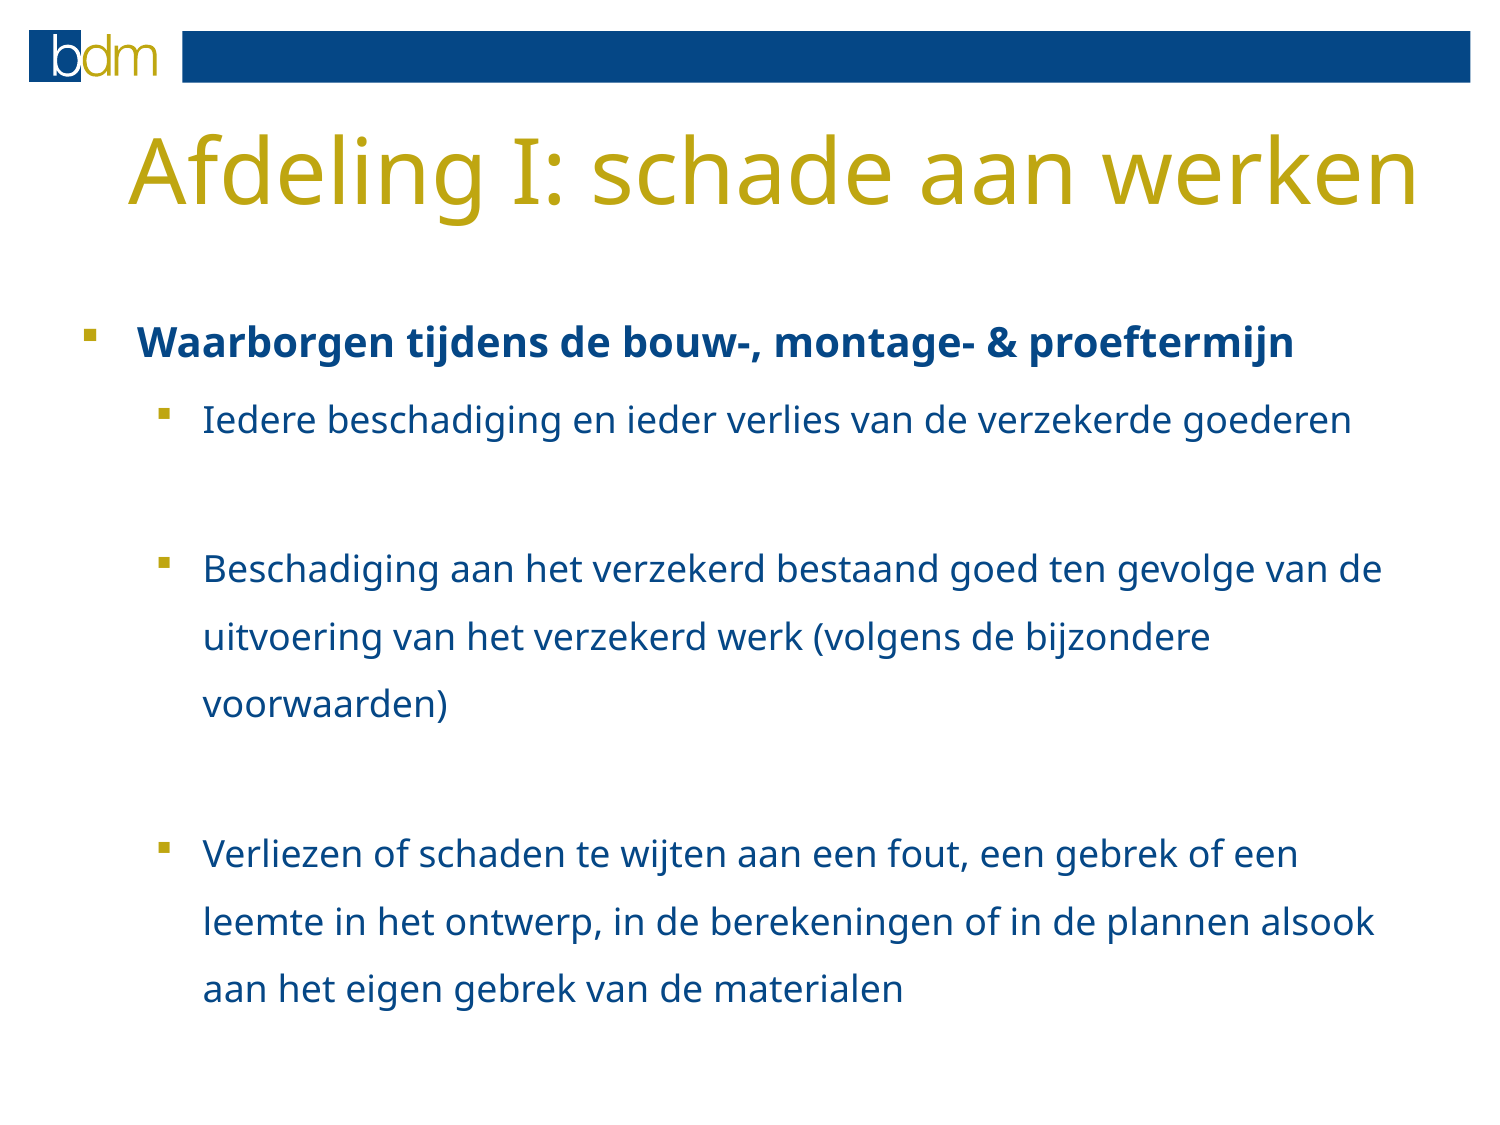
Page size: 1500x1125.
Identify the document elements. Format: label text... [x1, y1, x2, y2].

title Afdeling I: schade aan werken [80, 116, 1471, 220]
list Waarborgen tijdens de bouw-, montage- & proeftermijn Iedere beschadiging en ieder verlies van de verzekerde goederen Beschadiging aan het verzekerd bestaand goed ten gevolge van de uitvoering van het verzekerd werk (volgens de bijzondere voorwaarden) Verliezen of schaden te wijten aan een fout, een gebrek of een leemte in het ontwerp, in de berekeningen of in de plannen alsook aan het eigen gebrek van de materialen [80, 290, 1424, 1059]
